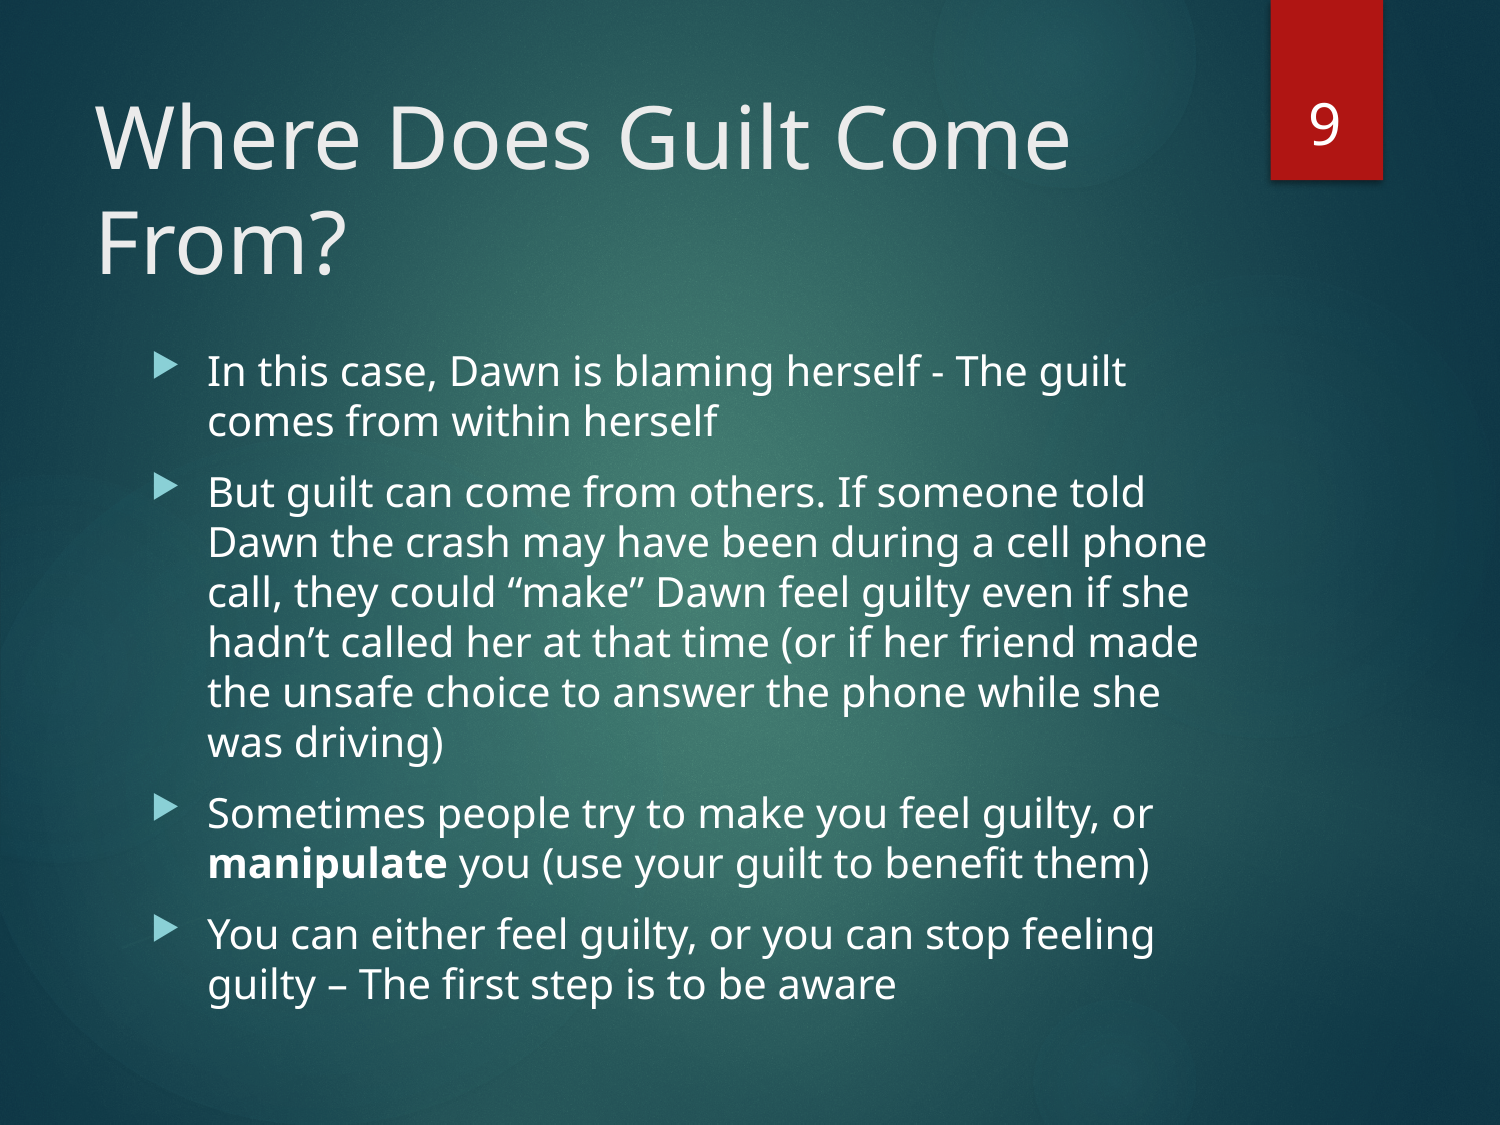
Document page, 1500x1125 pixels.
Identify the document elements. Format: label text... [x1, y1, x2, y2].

slide_number 9 [1273, 48, 1378, 175]
title Where Does Guilt Come From? [79, 74, 1237, 304]
list In this case, Dawn is blaming herself - The guilt comes from within herself But guilt can come from others. If someone told Dawn the crash may have been during a cell phone call, they could “make” Dawn feel guilty even if she hadn’t called her at that time (or if her friend made the unsafe choice to answer the phone while she was driving) Sometimes people try to make you feel guilty, or manipulate you (use your guilt to benefit them) You can either feel guilty, or you can stop feeling guilty – The first step is to be aware [135, 336, 1237, 1025]
